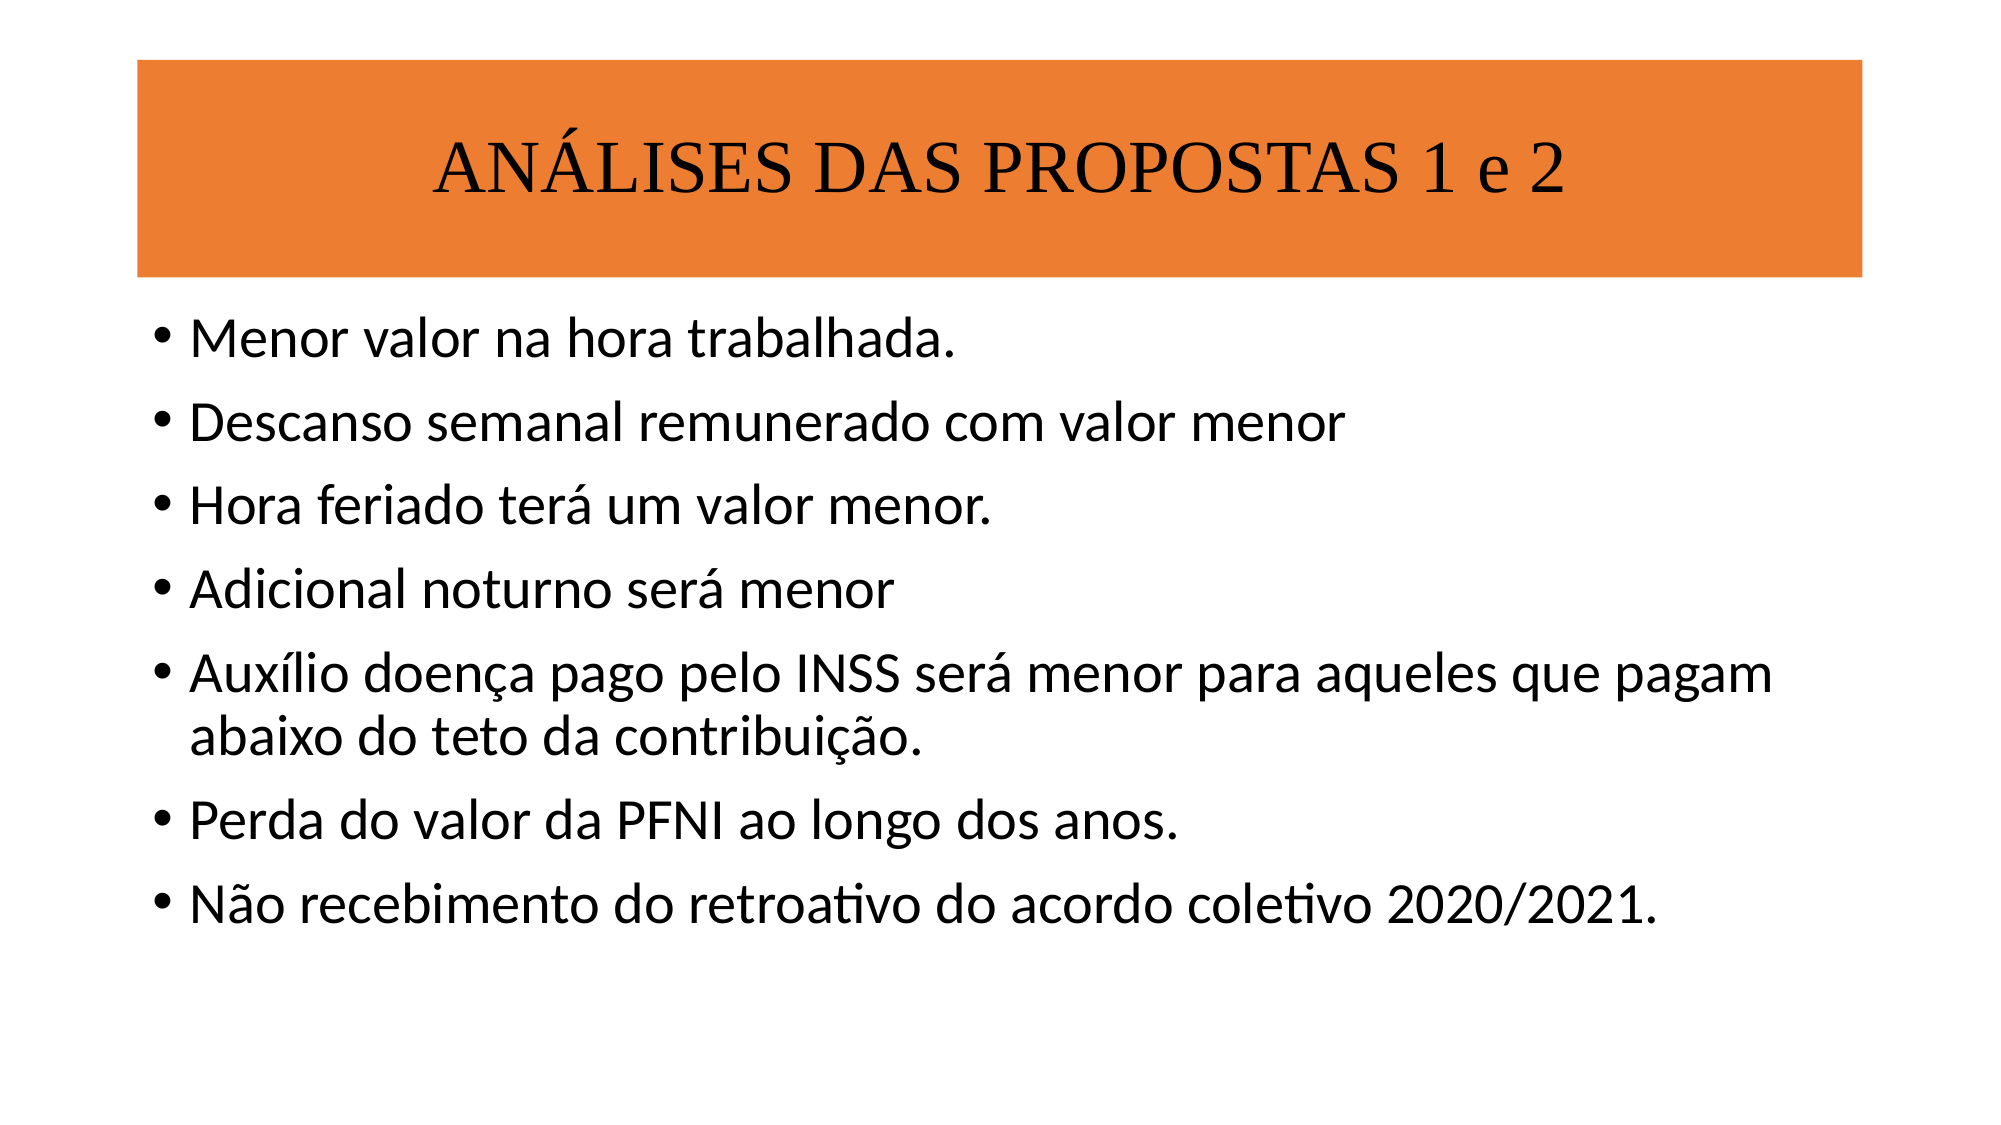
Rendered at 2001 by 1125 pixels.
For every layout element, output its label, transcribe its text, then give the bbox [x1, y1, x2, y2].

title ANÁLISES DAS PROPOSTAS 1 e 2 [137, 59, 1863, 278]
list Menor valor na hora trabalhada. Descanso semanal remunerado com valor menor Hora feriado terá um valor menor. Adicional noturno será menor Auxílio doença pago pelo INSS será menor para aqueles que pagam abaixo do teto da contribuição. Perda do valor da PFNI ao longo dos anos. Não recebimento do retroativo do acordo coletivo 2020/2021. [137, 299, 1863, 1014]
